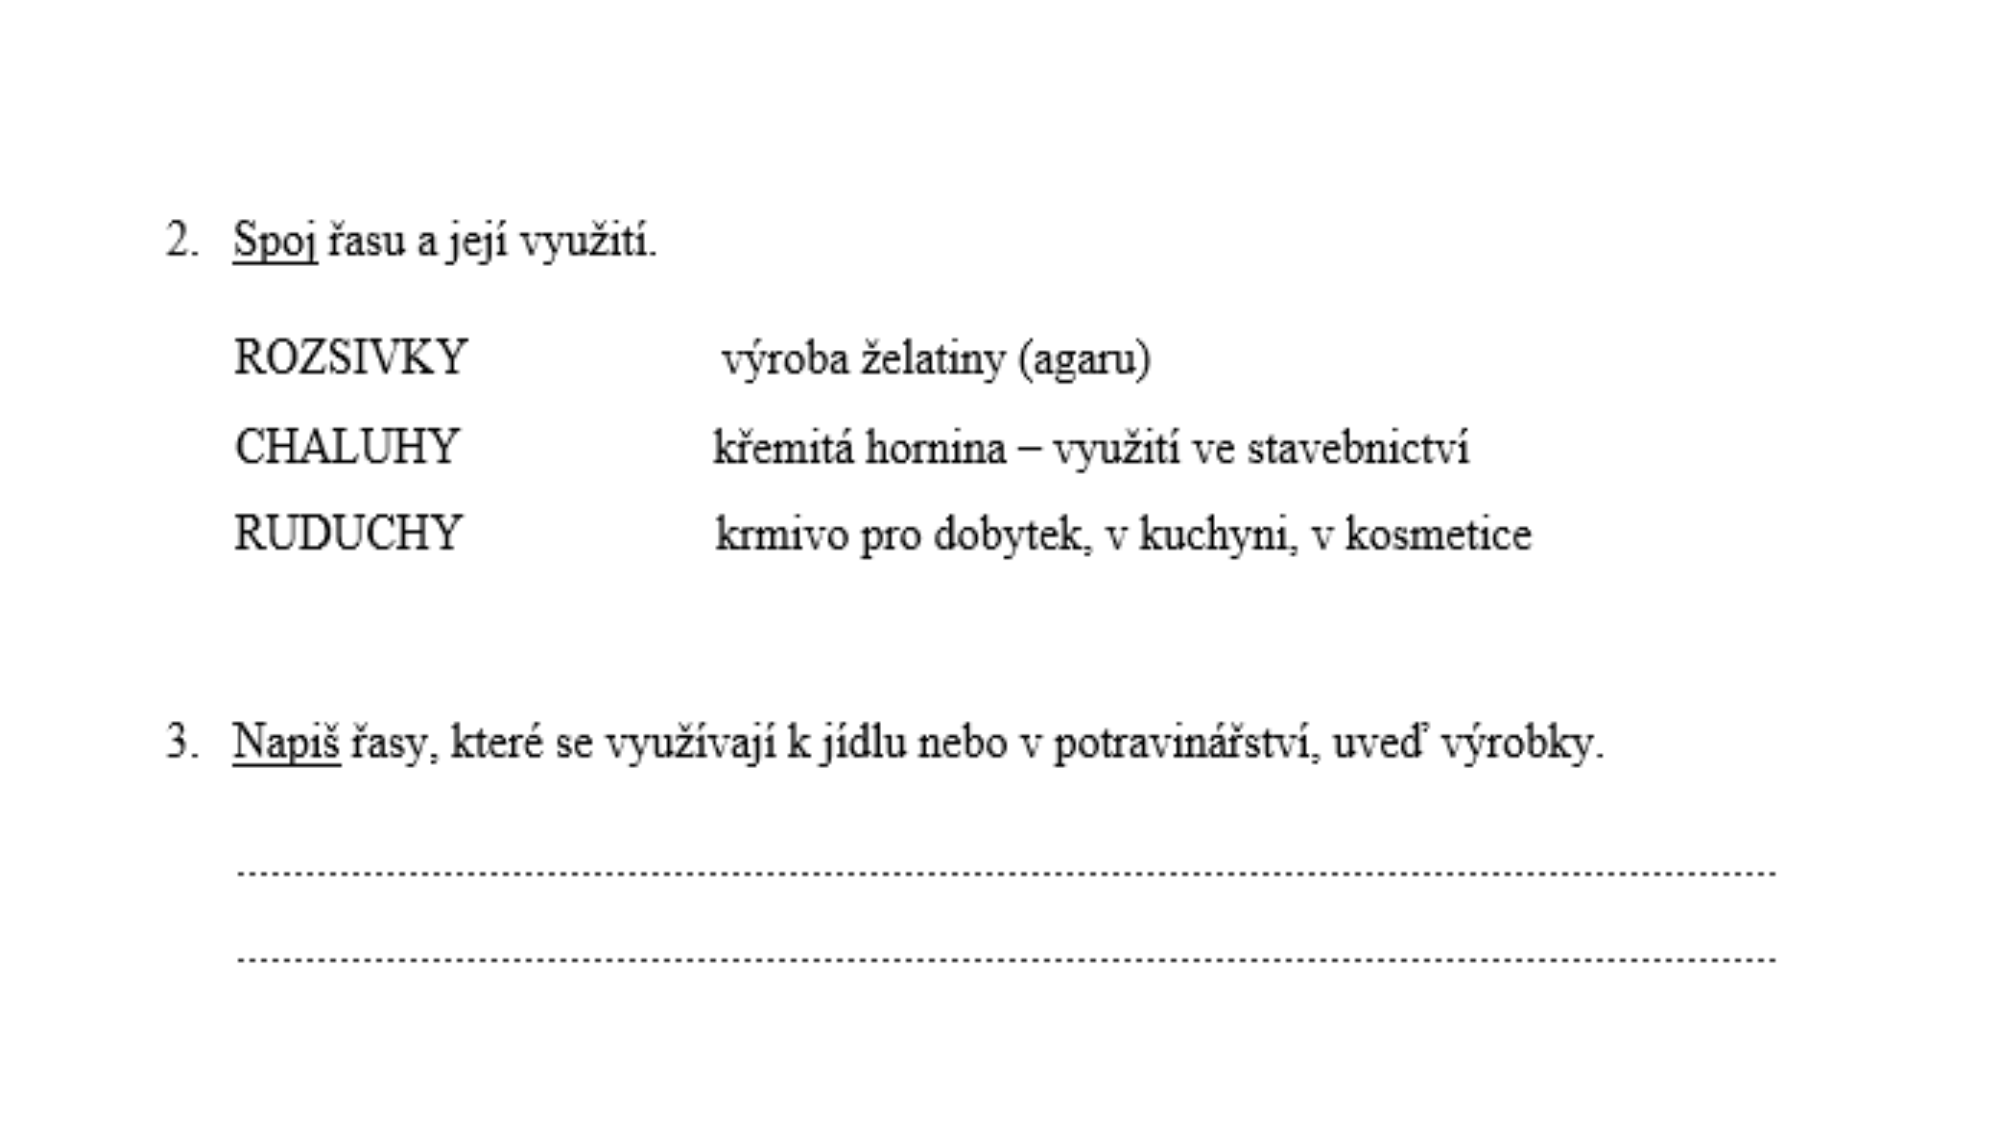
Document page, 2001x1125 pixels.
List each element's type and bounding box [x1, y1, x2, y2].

list [144, 202, 1808, 1043]
